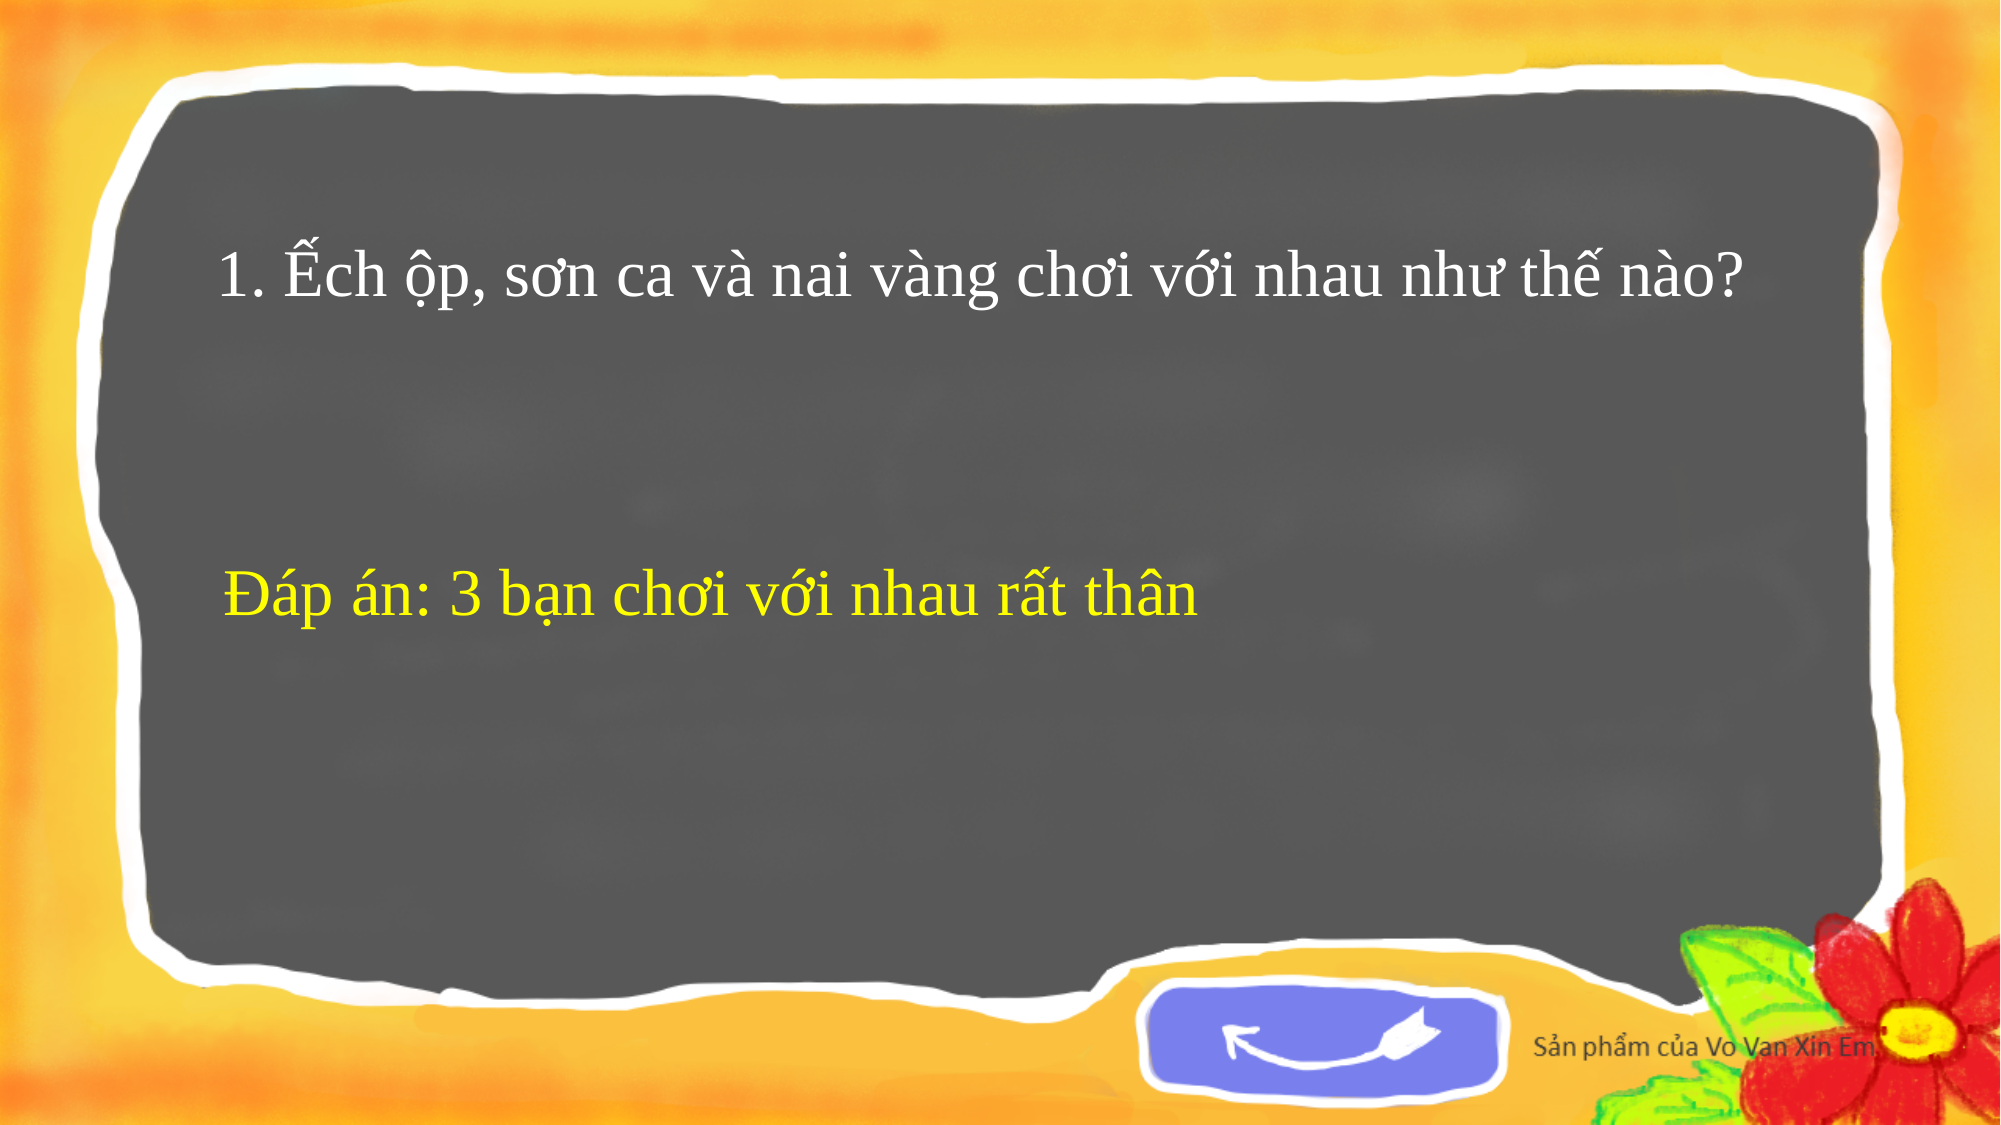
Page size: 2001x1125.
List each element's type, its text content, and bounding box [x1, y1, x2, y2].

text_box [1144, 991, 1501, 1098]
text_box Đáp án: 3 bạn chơi với nhau rất thân [208, 541, 1216, 637]
text_box 1. Ếch ộp, sơn ca và nai vàng chơi với nhau như thế nào? [202, 222, 1763, 317]
picture [0, 0, 2001, 1125]
